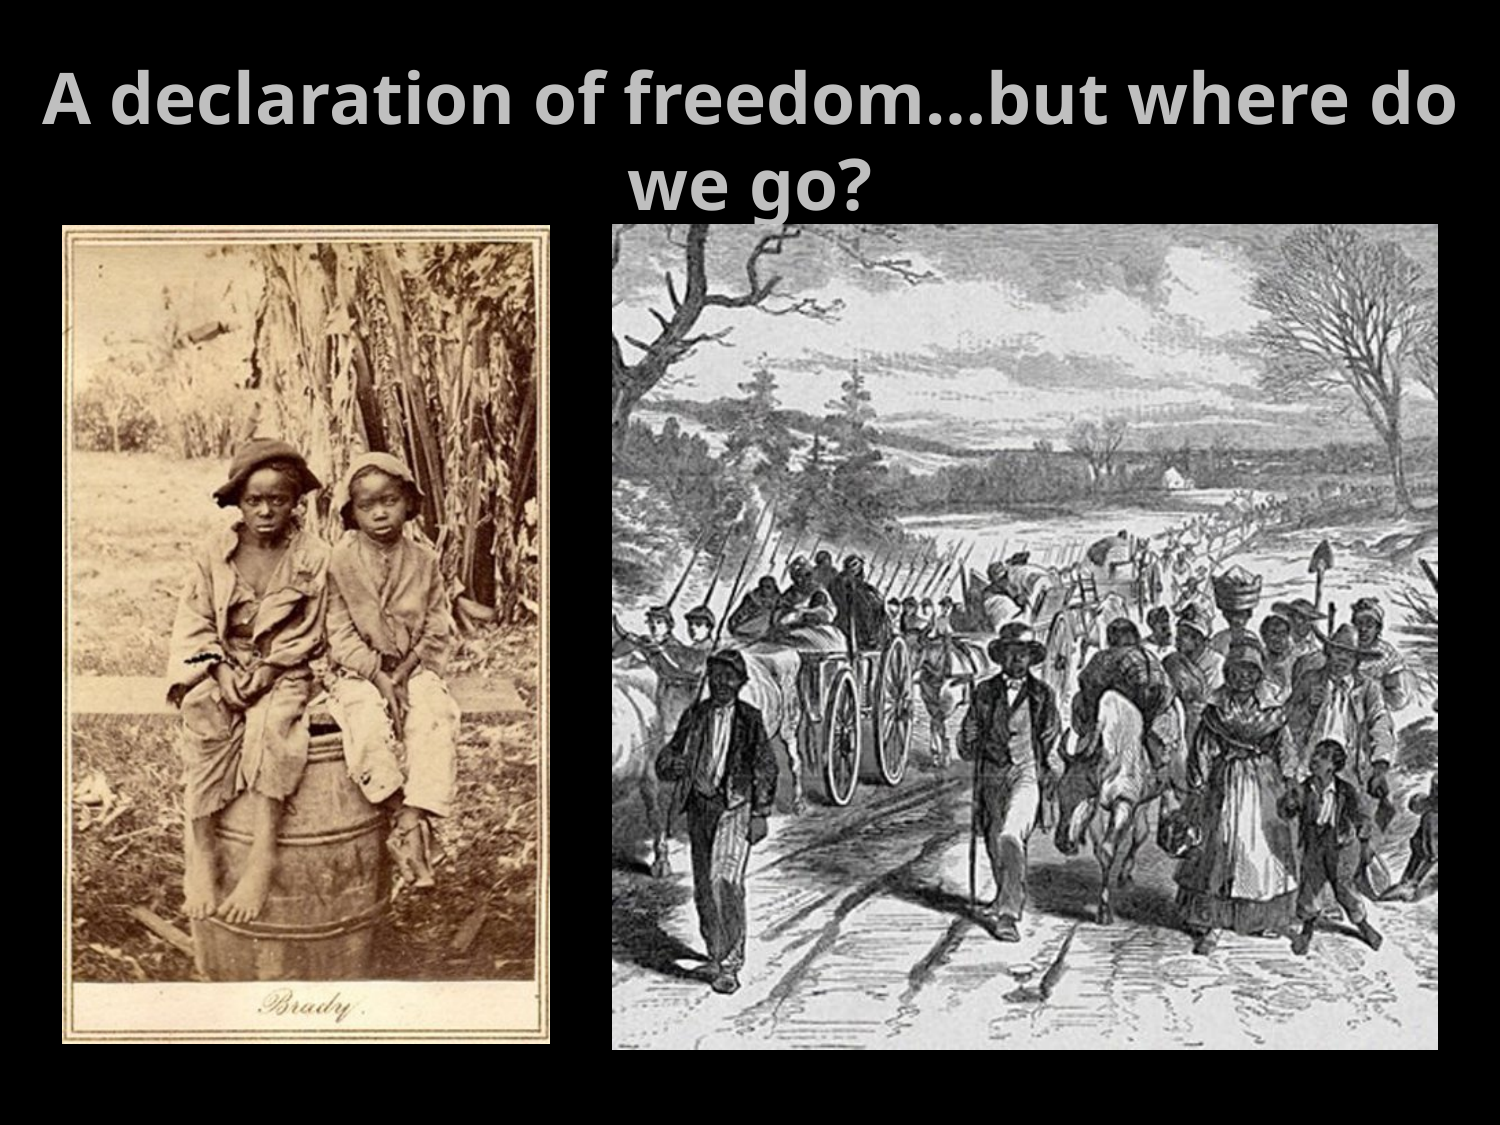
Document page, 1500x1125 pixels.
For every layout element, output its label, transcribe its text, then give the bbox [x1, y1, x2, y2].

title A declaration of freedom…but where do we go? [0, 45, 1500, 233]
picture [612, 224, 1438, 1051]
picture [62, 225, 551, 1044]
